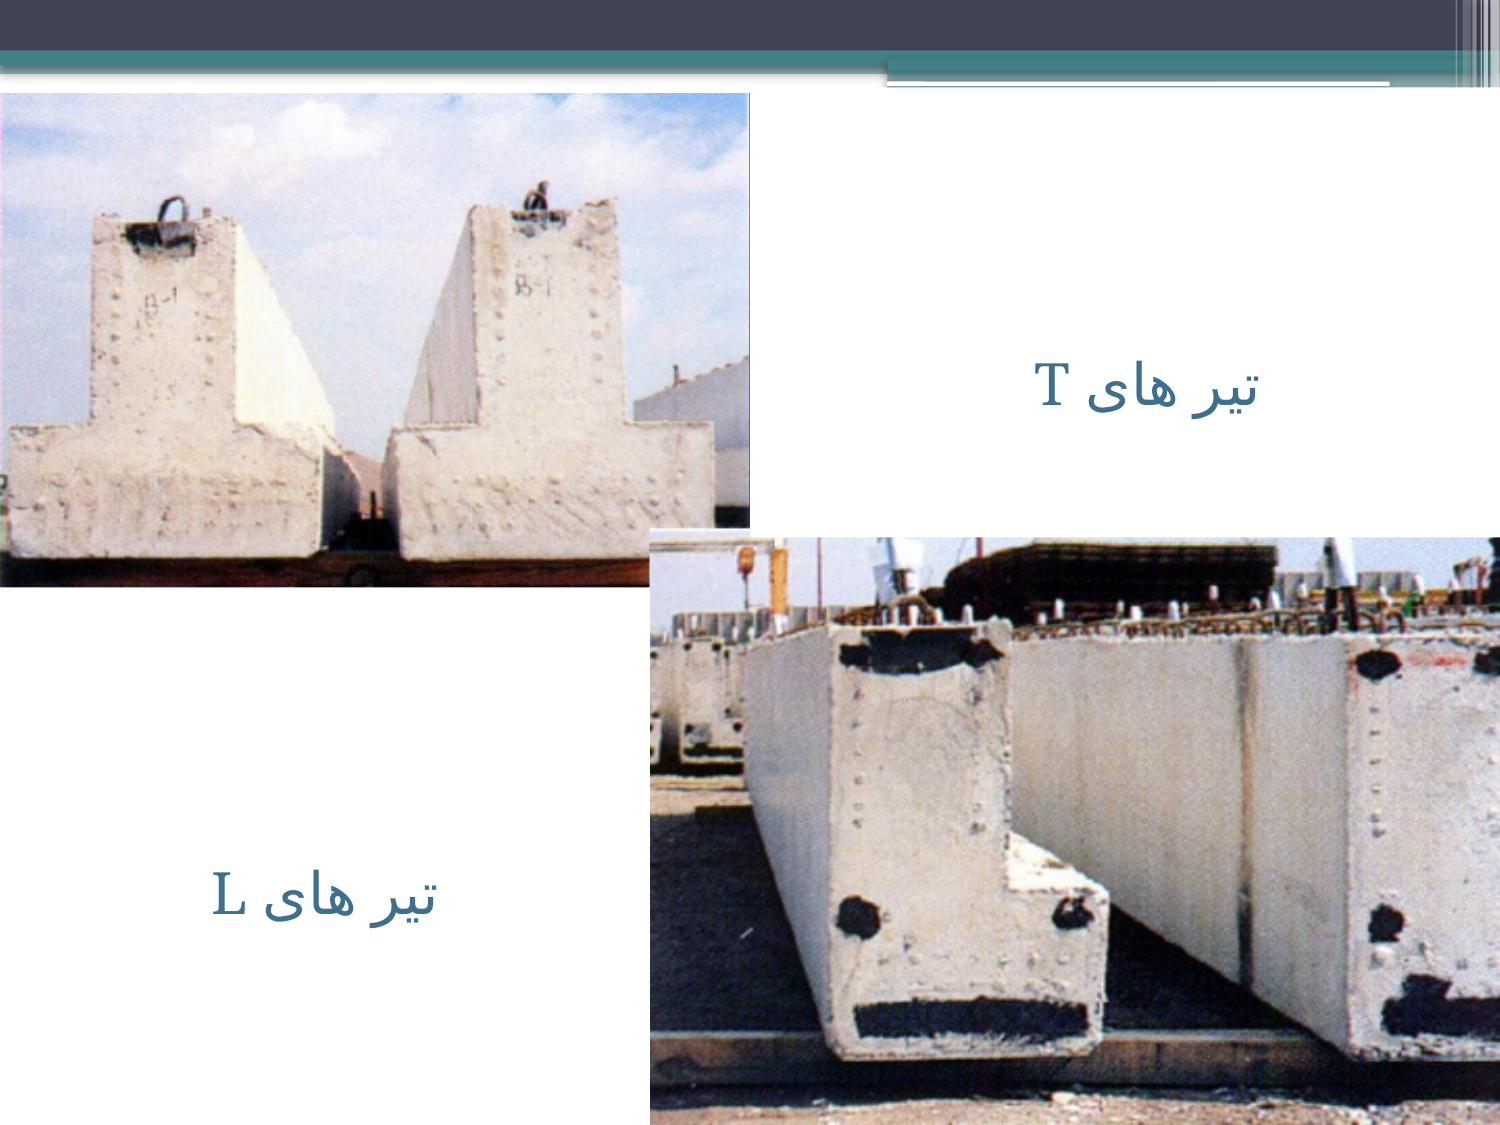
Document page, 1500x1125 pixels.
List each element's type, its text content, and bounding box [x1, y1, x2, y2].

picture [0, 93, 1500, 1125]
text_box تیر های T [748, 86, 1500, 92]
